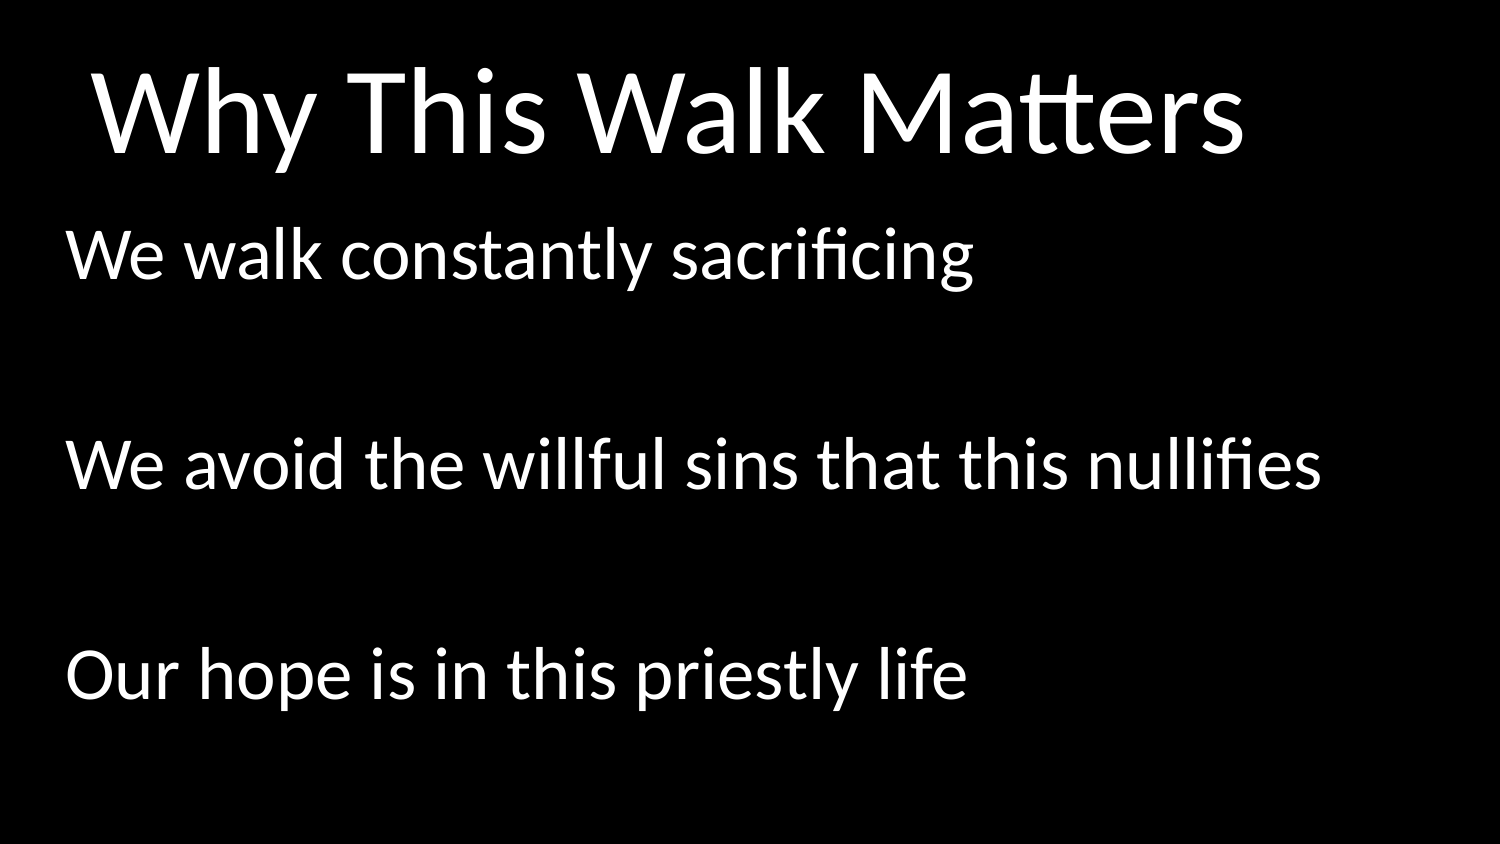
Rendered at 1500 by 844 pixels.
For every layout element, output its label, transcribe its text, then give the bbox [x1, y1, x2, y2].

title Why This Walk Matters [75, 33, 1425, 175]
list We walk constantly sacrificing We avoid the willful sins that this nullifies Our hope is in this priestly life [50, 196, 1463, 844]
